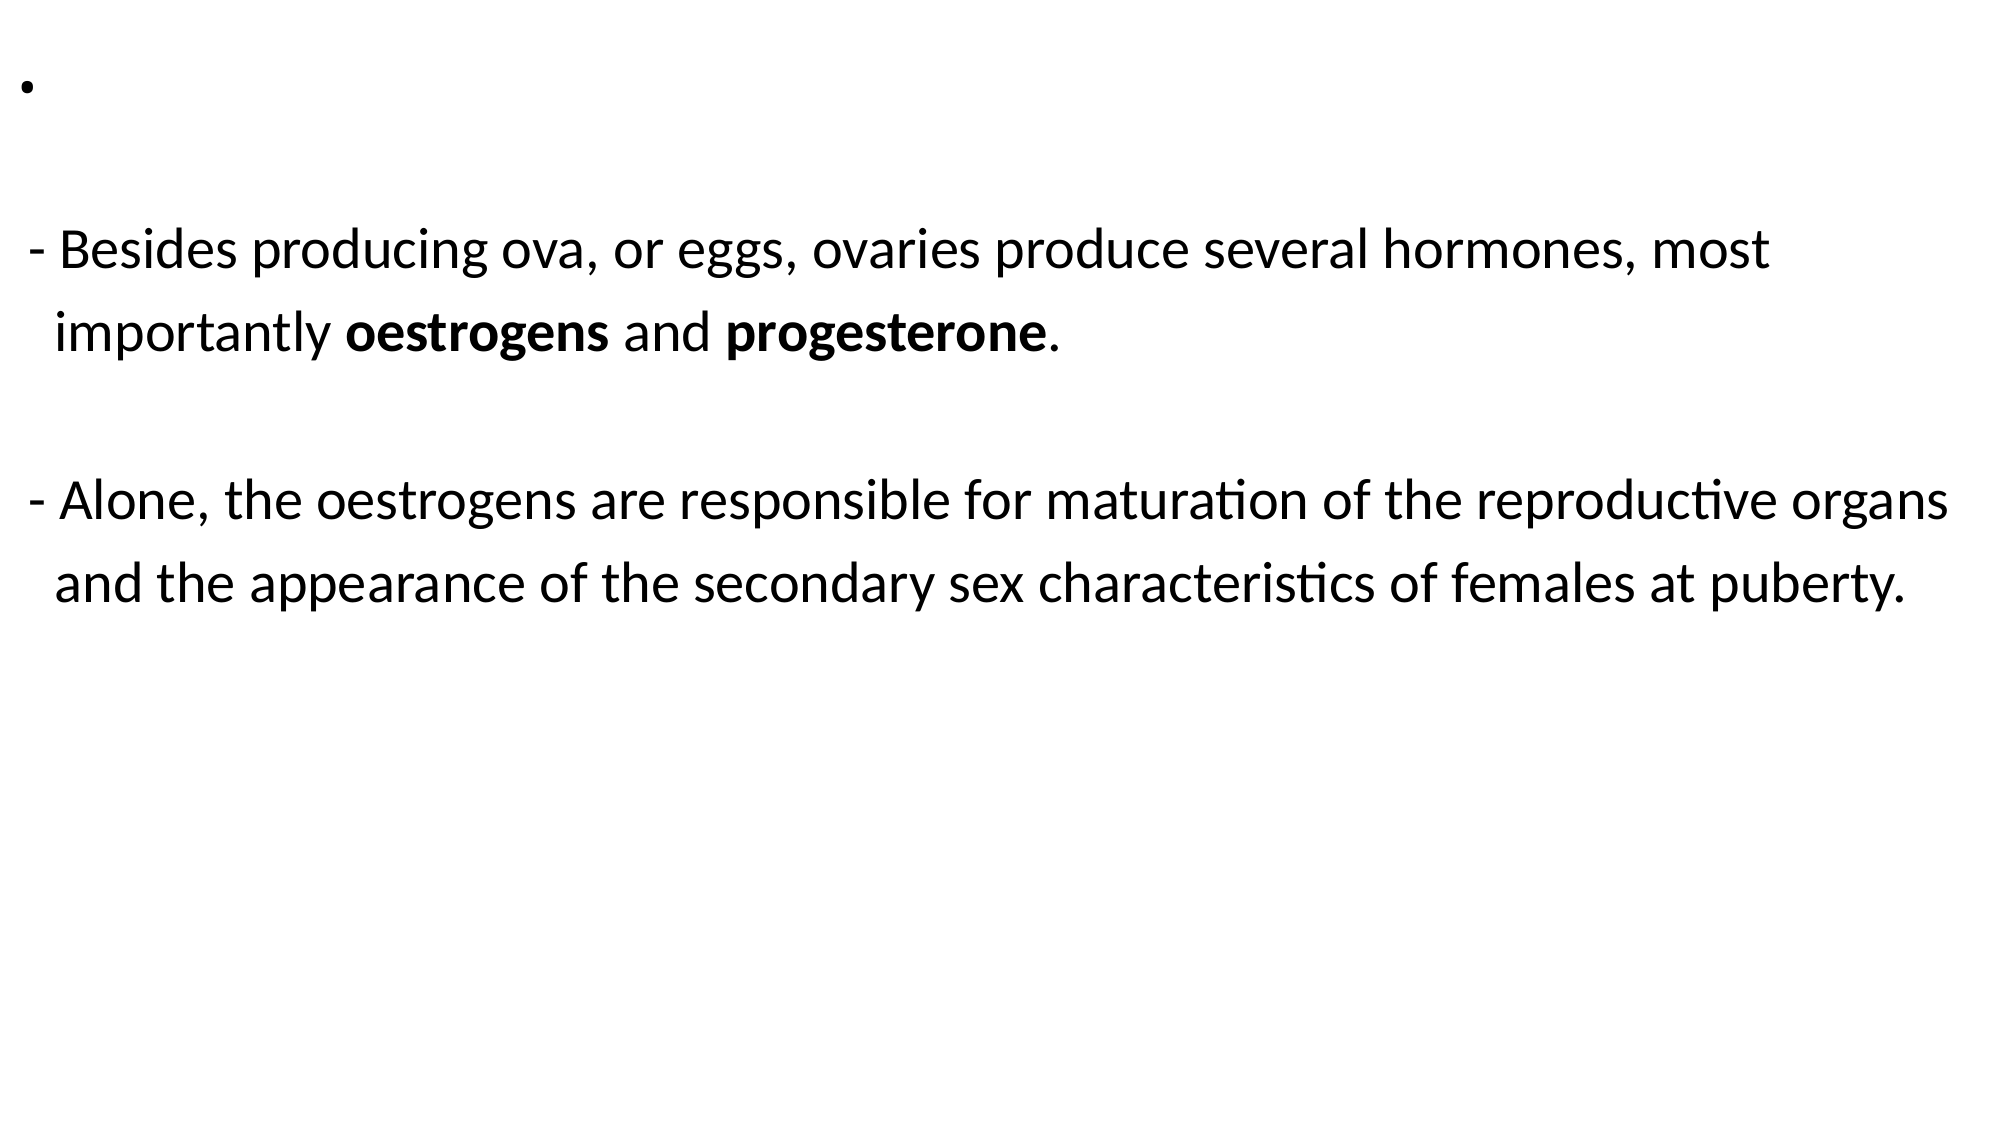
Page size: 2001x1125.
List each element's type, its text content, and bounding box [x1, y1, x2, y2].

list - Besides producing ova, or eggs, ovaries produce several hormones, most importantly oestrogens and progesterone. - Alone, the oestrogens are responsible for maturation of the reproductive organs and the appearance of the secondary sex characteristics of females at puberty. [0, 126, 2000, 1125]
title . [0, 0, 1863, 126]
